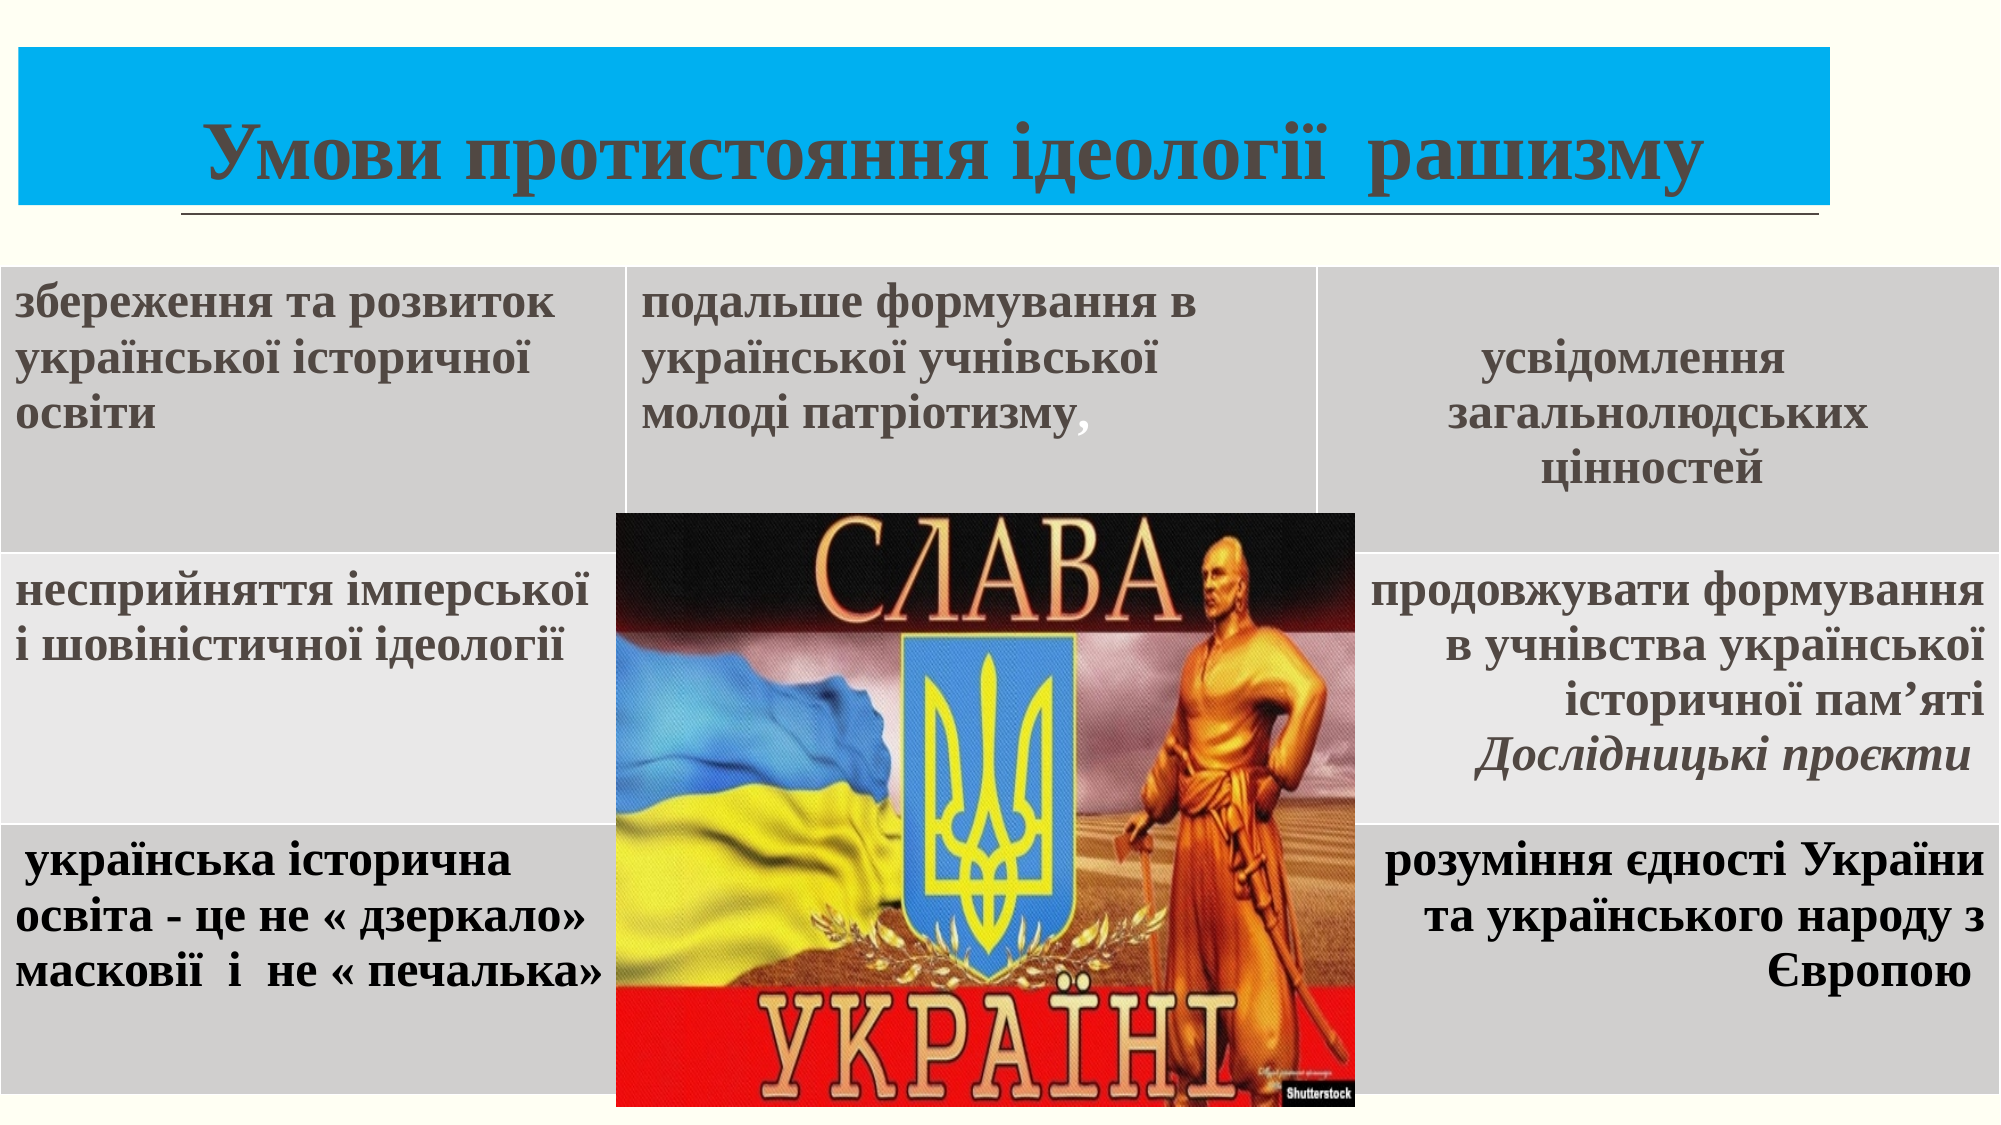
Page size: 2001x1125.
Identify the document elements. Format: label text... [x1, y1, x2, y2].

table_cell продовжувати формування в учнівства української історичної пам’яті Дослідницькі проєкти [1358, 554, 1999, 823]
table_header усвідомлення загальнолюдських цінностей [1318, 267, 1999, 552]
table_header подальше формування в української учнівської молоді патріотизму, [627, 267, 1316, 511]
table_cell розуміння єдності України та українського народу з Європою [1358, 825, 1999, 1094]
title Умови протистояння ідеології рашизму [18, 47, 1830, 206]
table_cell несприйняття імперської і шовіністичної ідеології [1, 554, 610, 823]
table_cell українська історична освіта - це не « дзеркало» масковії і не « печалька» [1, 825, 610, 1094]
table_header збереження та розвиток української історичної освіти [1, 267, 625, 552]
picture [616, 513, 1355, 1107]
